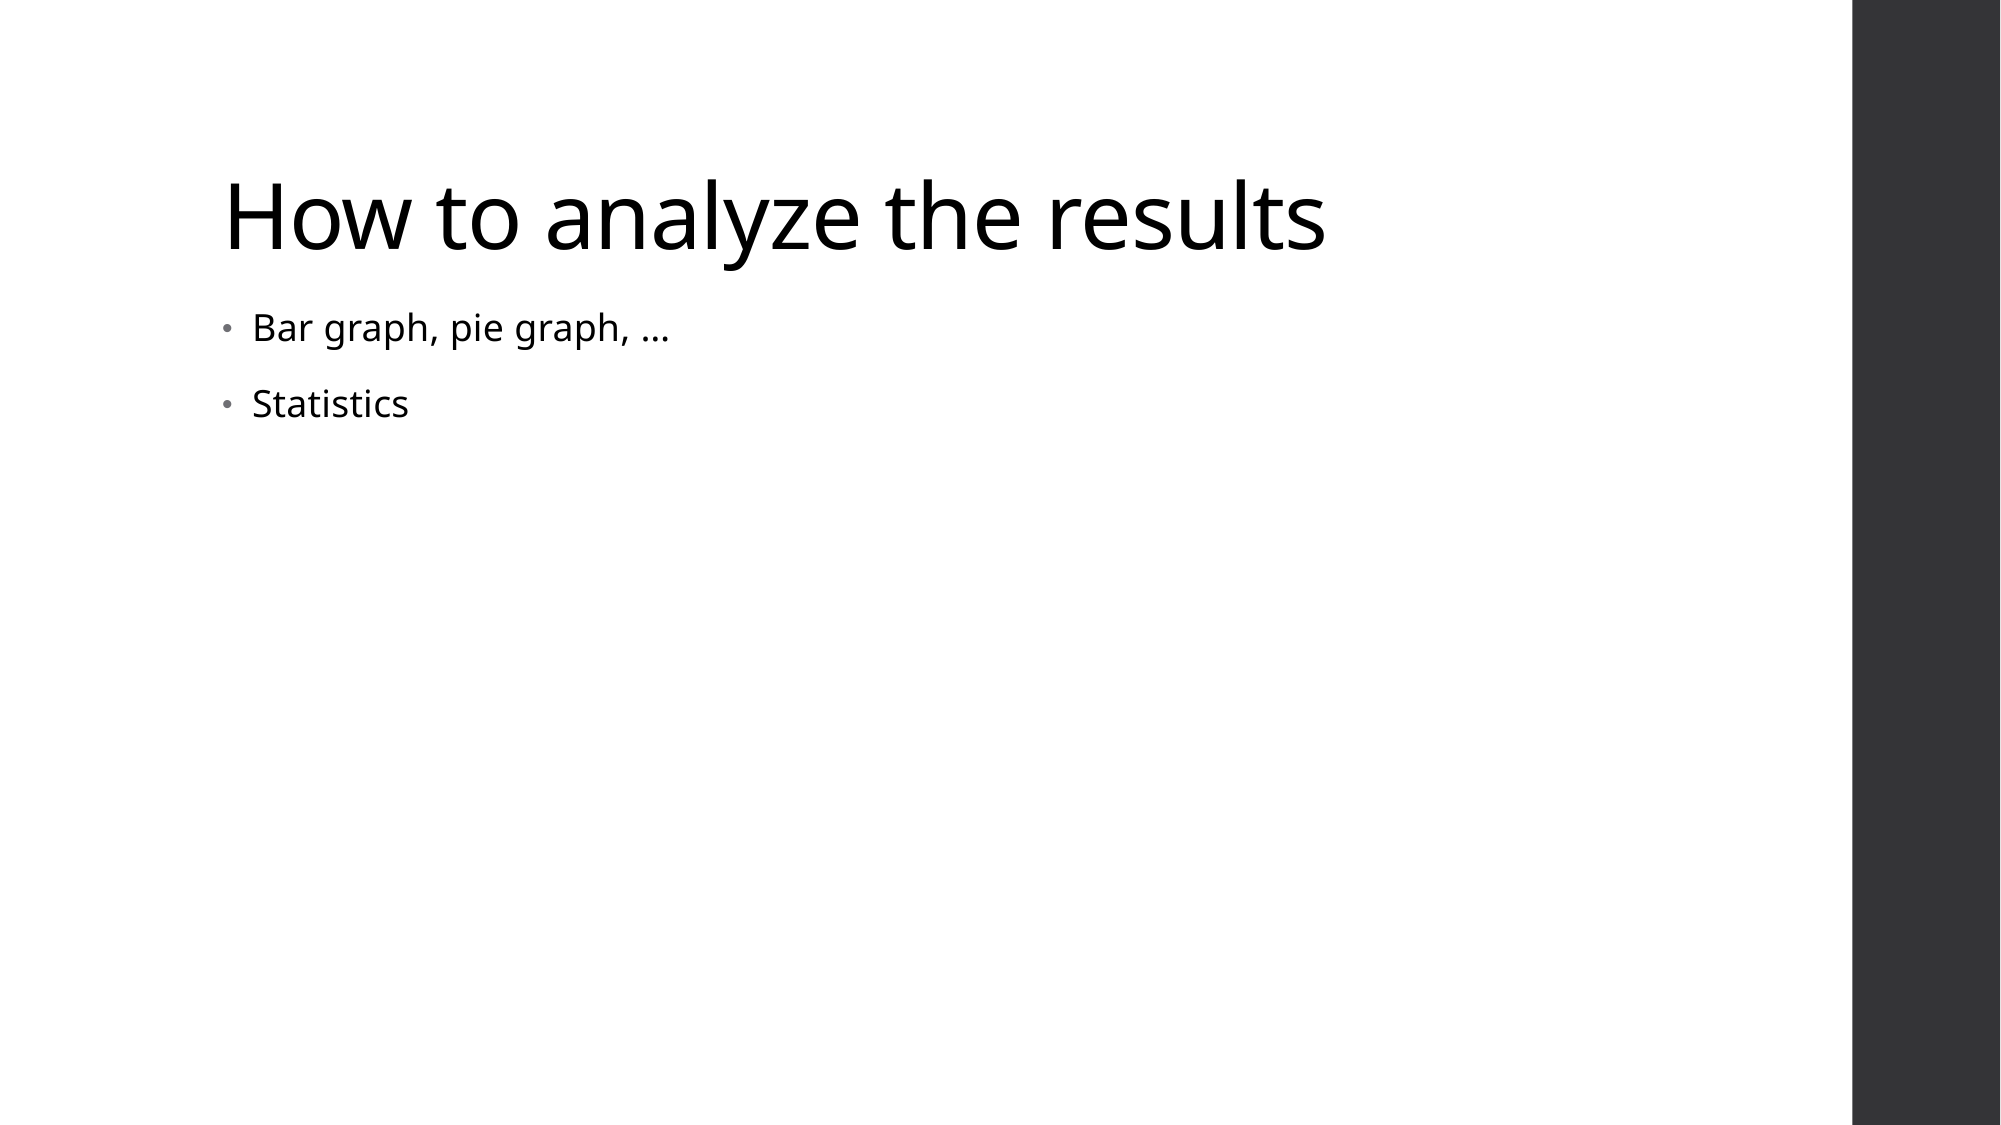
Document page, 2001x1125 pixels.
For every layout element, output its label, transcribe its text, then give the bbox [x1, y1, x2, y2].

title How to analyze the results [206, 60, 1797, 278]
list Bar graph, pie graph, … Statistics [206, 299, 1617, 1014]
